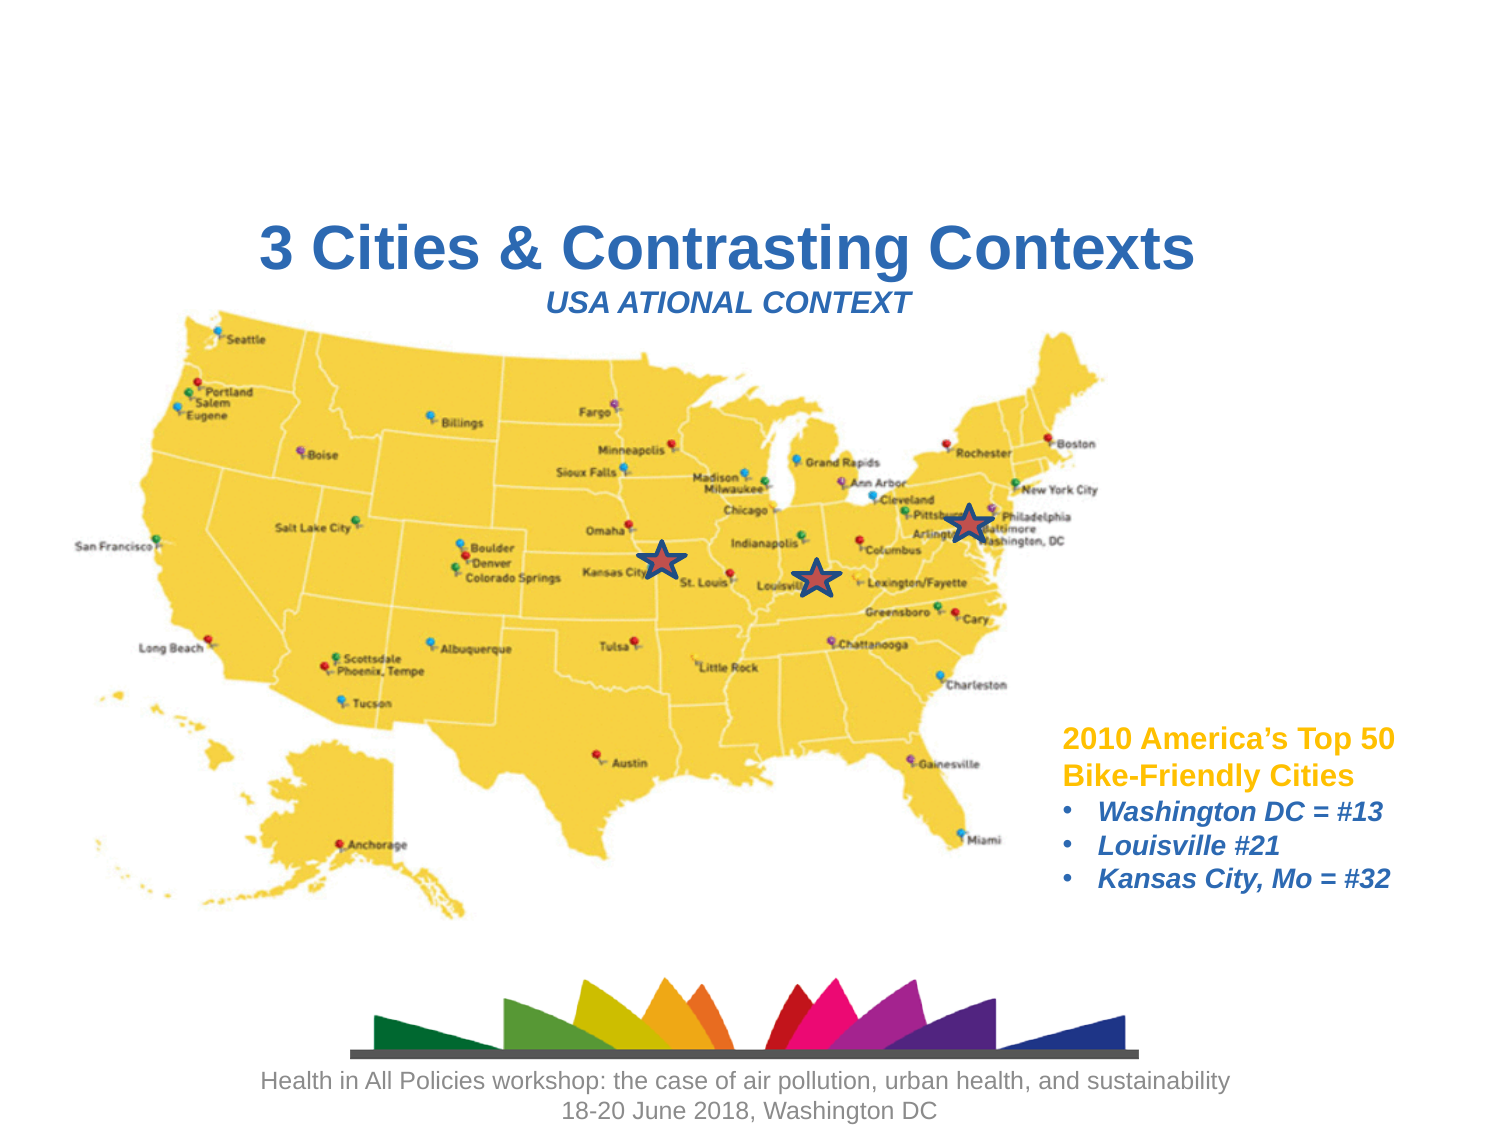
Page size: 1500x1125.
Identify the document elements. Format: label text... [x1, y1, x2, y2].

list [72, 268, 1108, 961]
picture [336, 975, 1158, 1064]
text_box 2010 America’s Top 50 Bike-Friendly Cities Washington DC = #13 Louisville #21 Kansas City, Mo = #32 [1113, 710, 1477, 902]
text_box 3 Cities & Contrasting Contexts USA ATIONAL CONTEXT [53, 199, 1404, 332]
